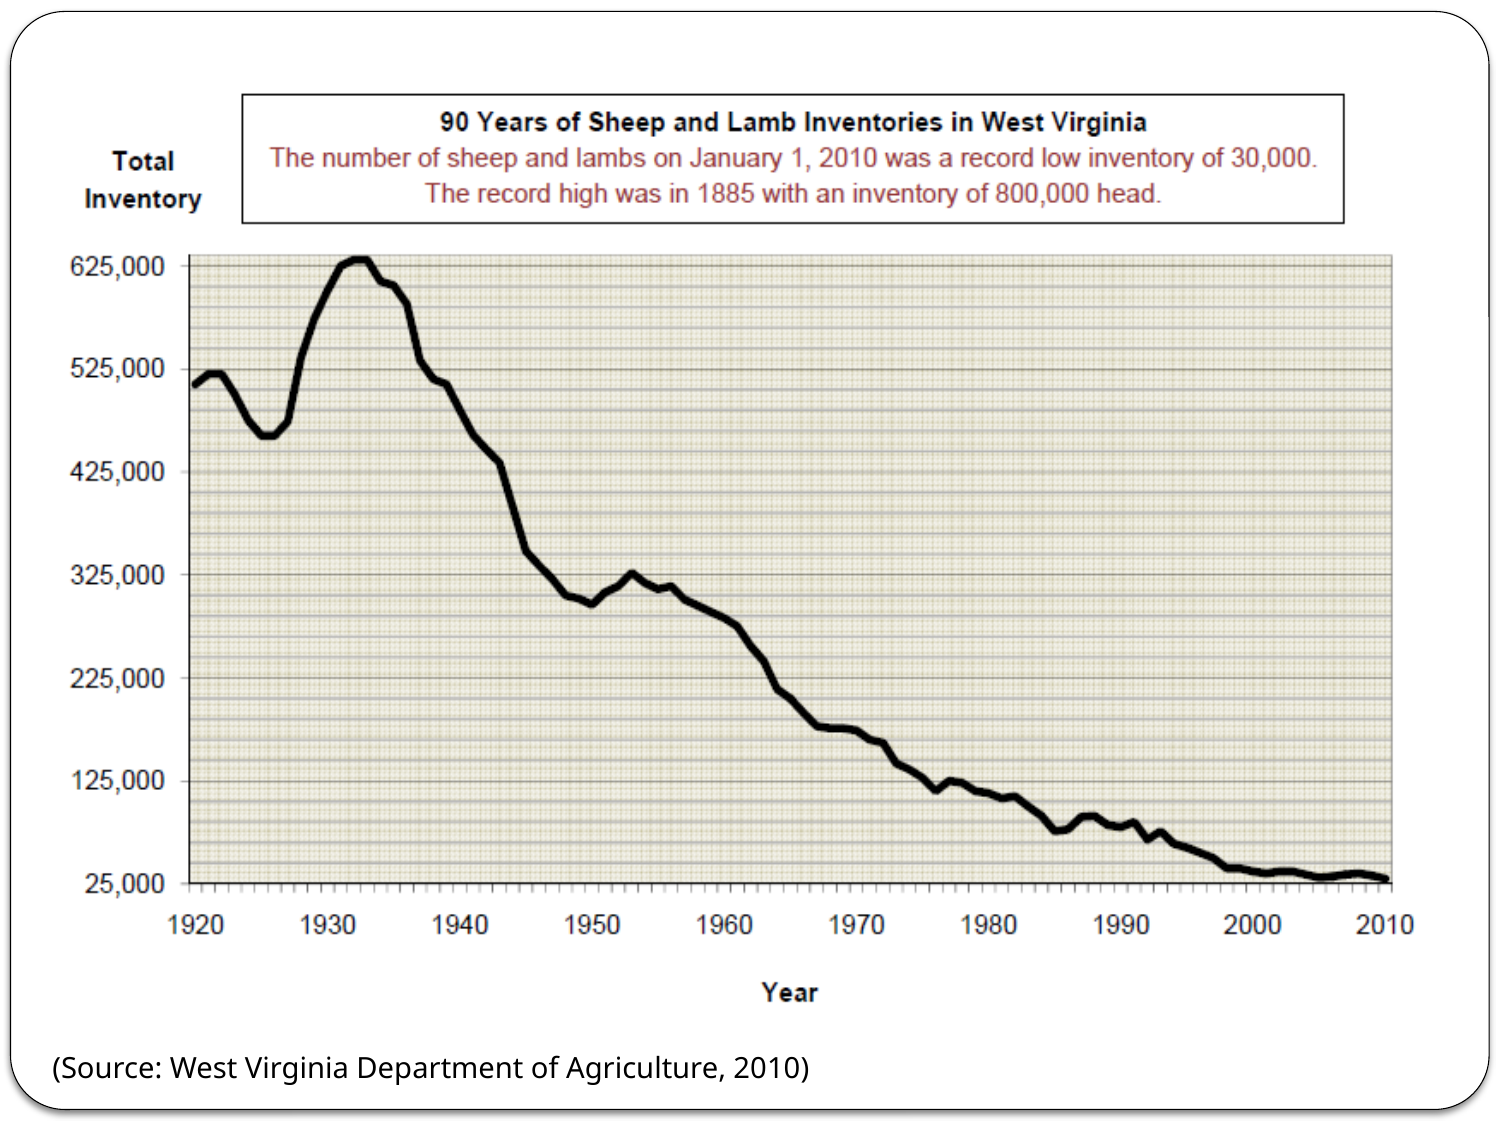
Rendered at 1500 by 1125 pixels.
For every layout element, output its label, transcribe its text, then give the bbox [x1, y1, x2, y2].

text_box (Source: West Virginia Department of Agriculture, 2010) [37, 1042, 825, 1093]
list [62, 87, 1463, 1043]
